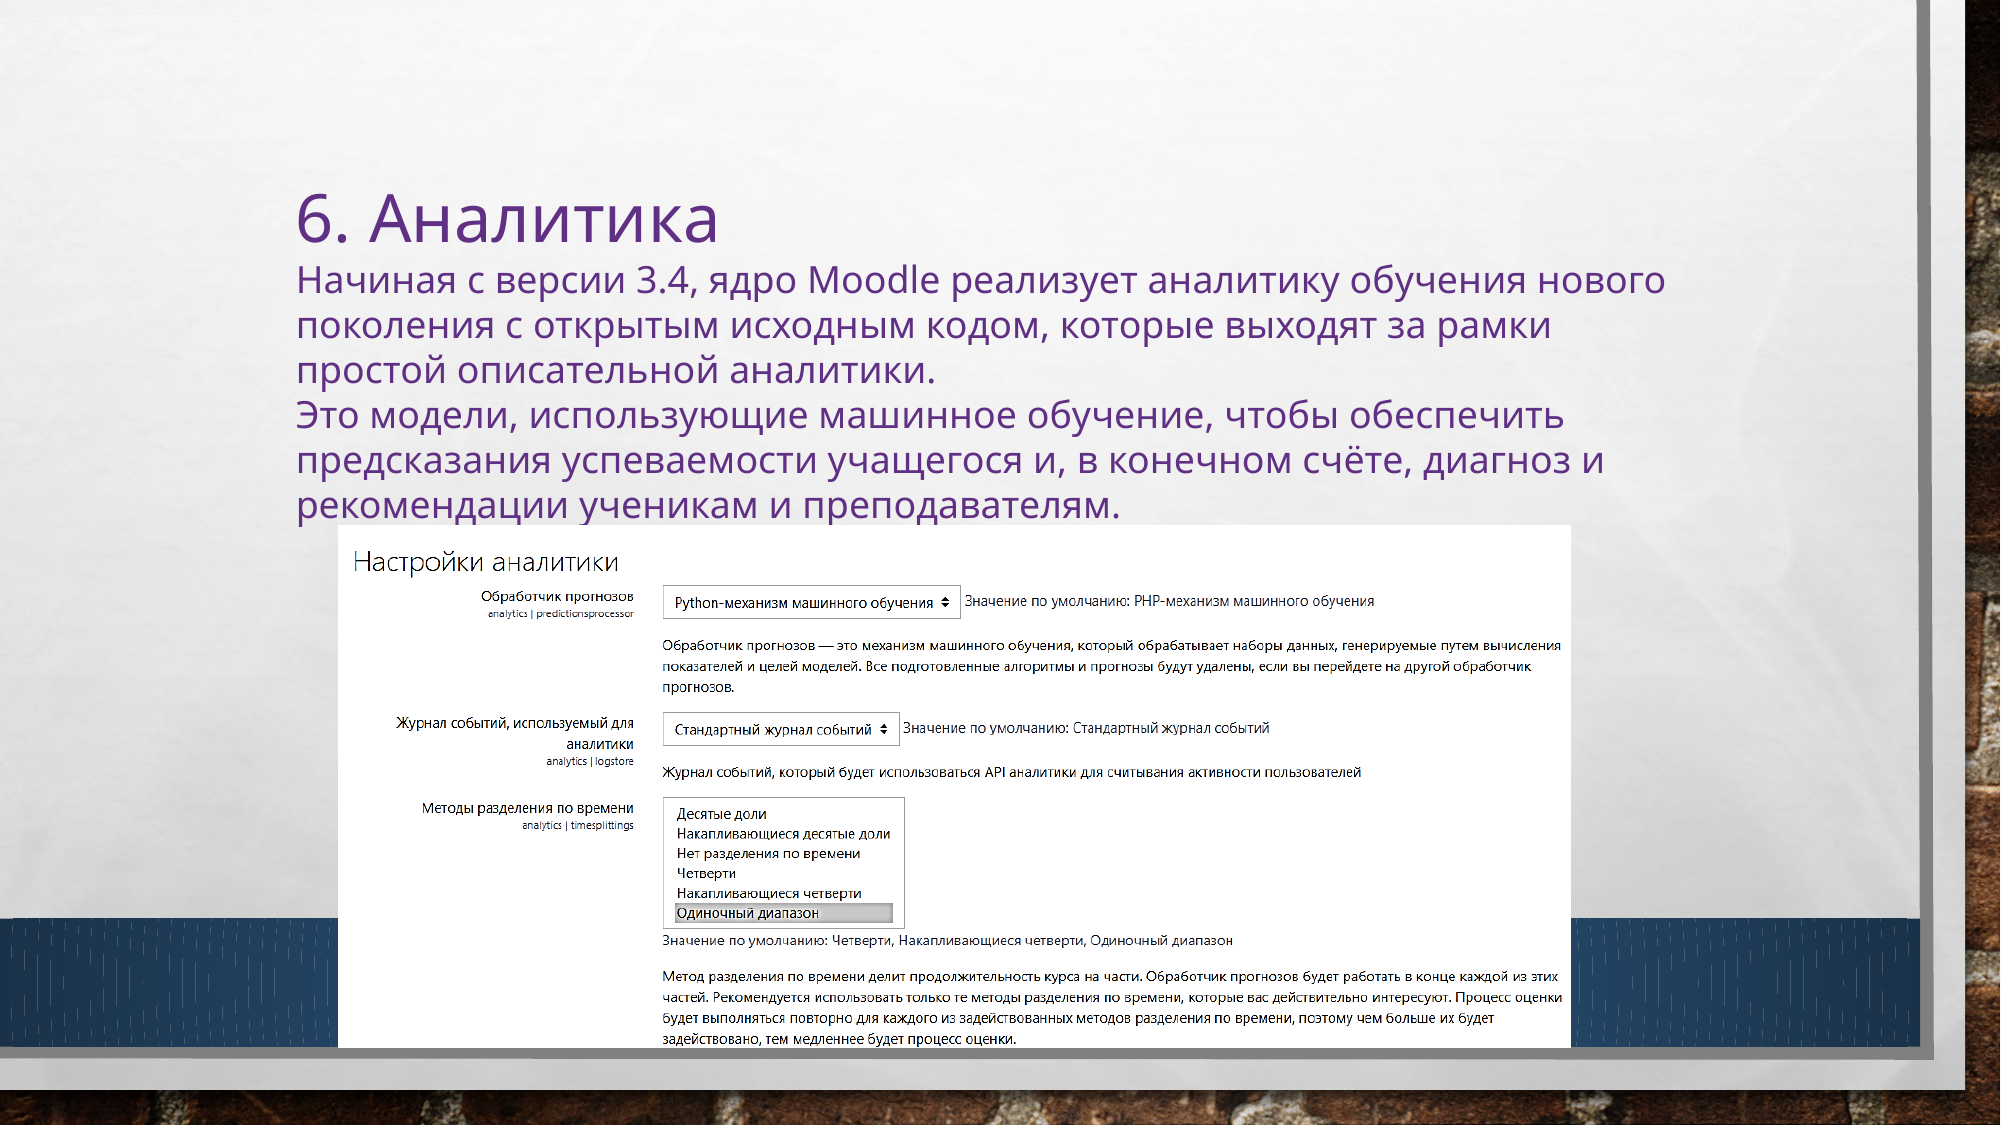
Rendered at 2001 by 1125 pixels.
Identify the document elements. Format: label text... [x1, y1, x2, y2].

picture [338, 524, 1571, 1048]
picture [0, 0, 2000, 1125]
text_box 6. Аналитика Начиная с версии 3.4, ядро Moodle реализует аналитику обучения нового поколения с открытым исходным кодом, которые выходят за рамки простой описательной аналитики. Это модели, использующие машинное обучение, чтобы обеспечить предсказания успеваемости учащегося и, в конечном счёте, диагноз и рекомендации ученикам и преподавателям. [281, 168, 1685, 534]
